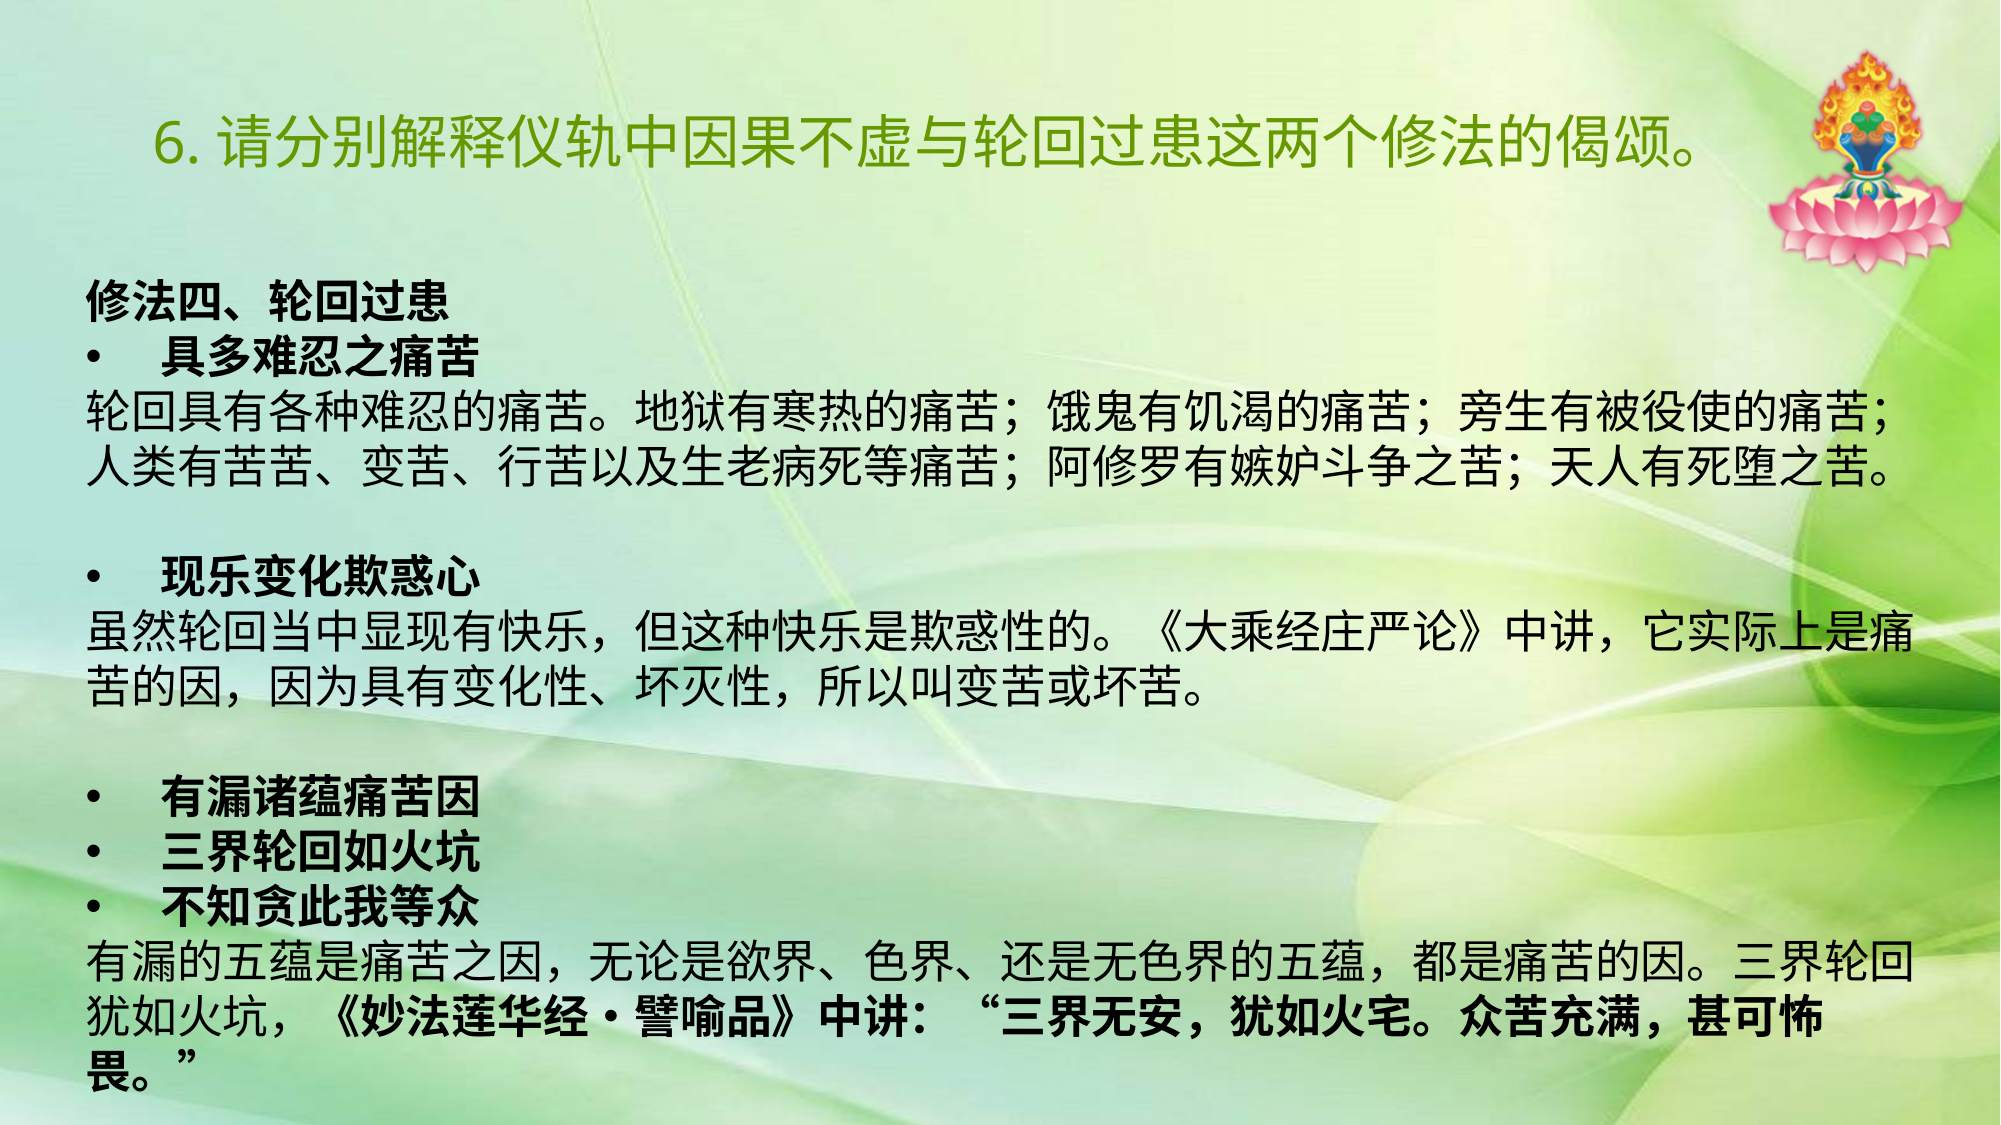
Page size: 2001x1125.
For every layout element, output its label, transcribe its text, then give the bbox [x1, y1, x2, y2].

text_box 修法四、轮回过患 具多难忍之痛苦 轮回具有各种难忍的痛苦。地狱有寒热的痛苦；饿鬼有饥渴的痛苦；旁生有被役使的痛苦；人类有苦苦、变苦、行苦以及生老病死等痛苦；阿修罗有嫉妒斗争之苦；天人有死堕之苦。 现乐变化欺惑心 虽然轮回当中显现有快乐，但这种快乐是欺惑性的。《大乘经庄严论》中讲，它实际上是痛苦的因，因为具有变化性、坏灭性，所以叫变苦或坏苦。 有漏诸蕴痛苦因 三界轮回如火坑 不知贪此我等众 有漏的五蕴是痛苦之因，无论是欲界、色界、还是无色界的五蕴，都是痛苦的因。三界轮回犹如火坑，《妙法莲华经•譬喻品》中讲：“三界无安，犹如火宅。众苦充满，甚可怖畏。” [70, 265, 1970, 1106]
title 6.请分别解释仪轨中因果不虚与轮回过患这两个修法的偈颂。 [137, 59, 1863, 230]
picture [0, 0, 2001, 1125]
